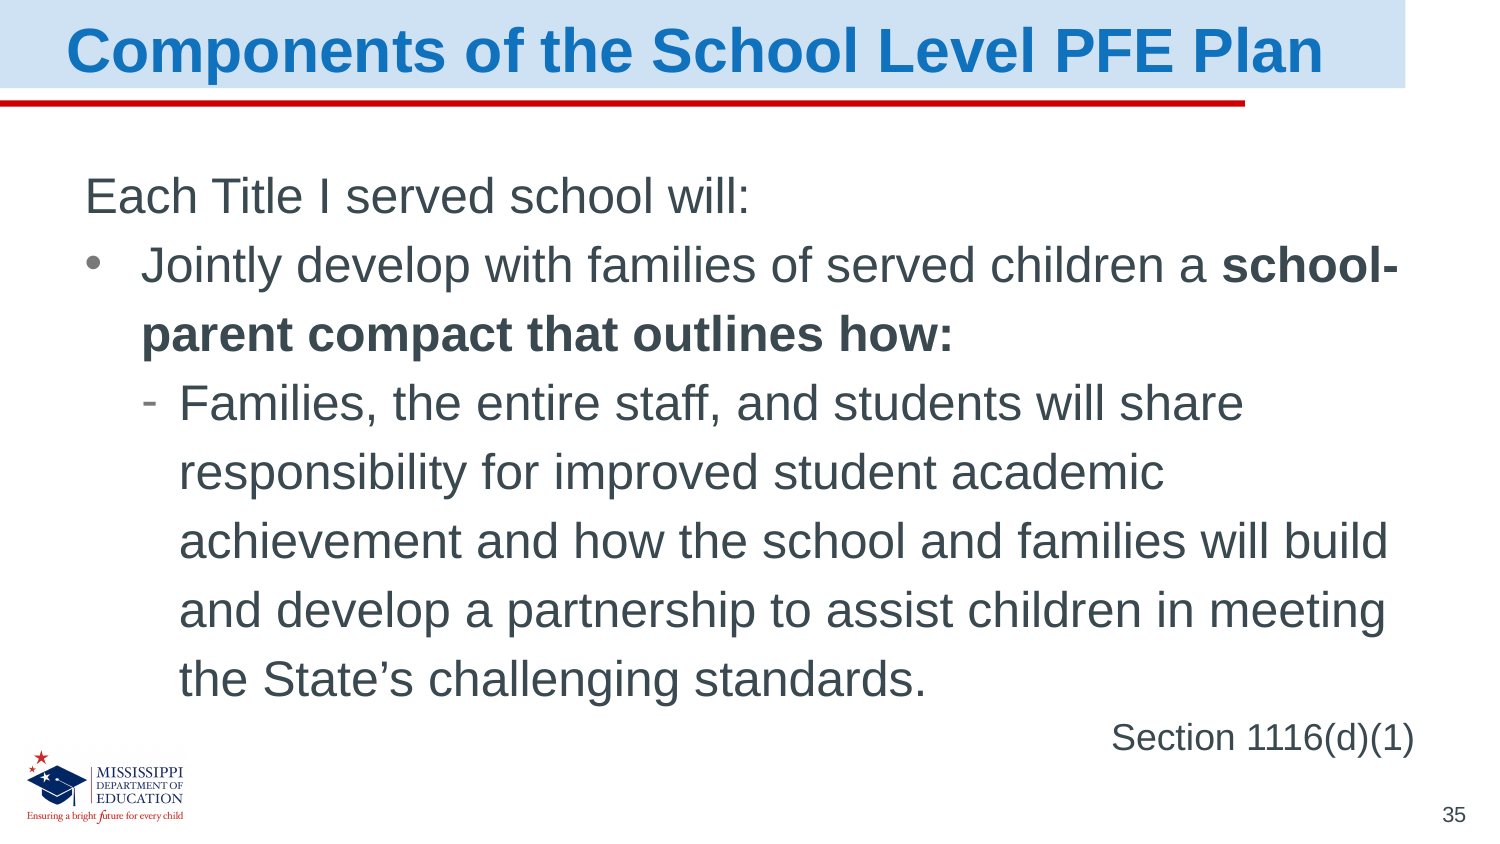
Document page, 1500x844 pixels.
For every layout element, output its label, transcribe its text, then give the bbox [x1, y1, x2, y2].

picture [21, 746, 189, 827]
slide_number 35 [1391, 803, 1482, 842]
list Components of the School Level PFE Plan [51, 5, 1406, 80]
list Each Title I served school will: Jointly develop with families of served children a school-parent compact that outlines how: Families, the entire staff, and students will share responsibility for improved student academic achievement and how the school and families will build and develop a partnership to assist children in meeting the State’s challenging standards. Section 1116(d)(1) [69, 139, 1431, 762]
